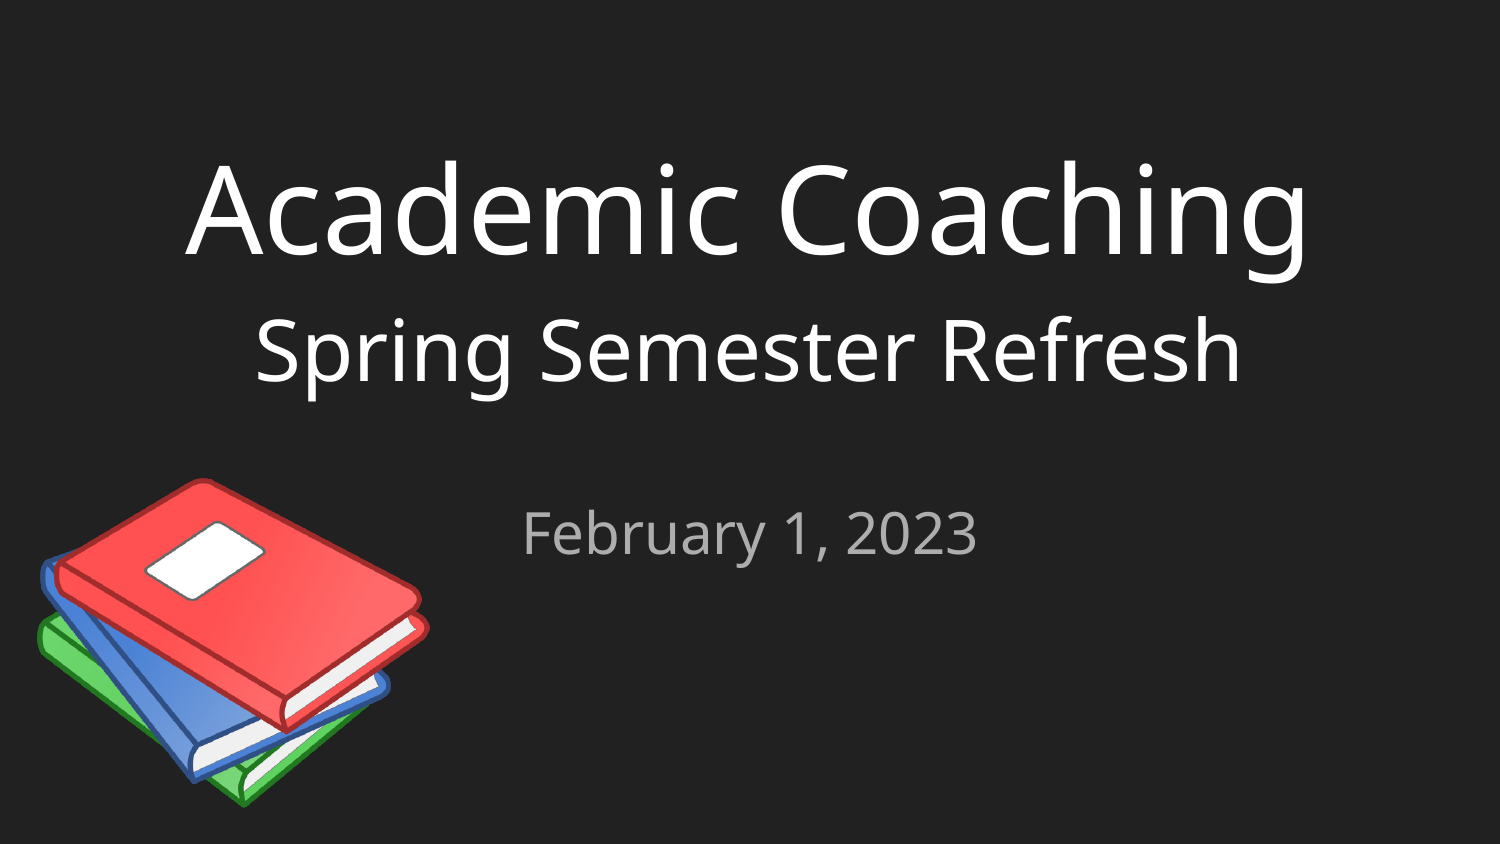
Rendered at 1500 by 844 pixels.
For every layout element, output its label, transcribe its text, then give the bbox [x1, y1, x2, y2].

picture [13, 458, 458, 826]
title Academic Coaching Spring Semester Refresh [51, 85, 1449, 422]
subtitle February 1, 2023 [463, 477, 1449, 608]
